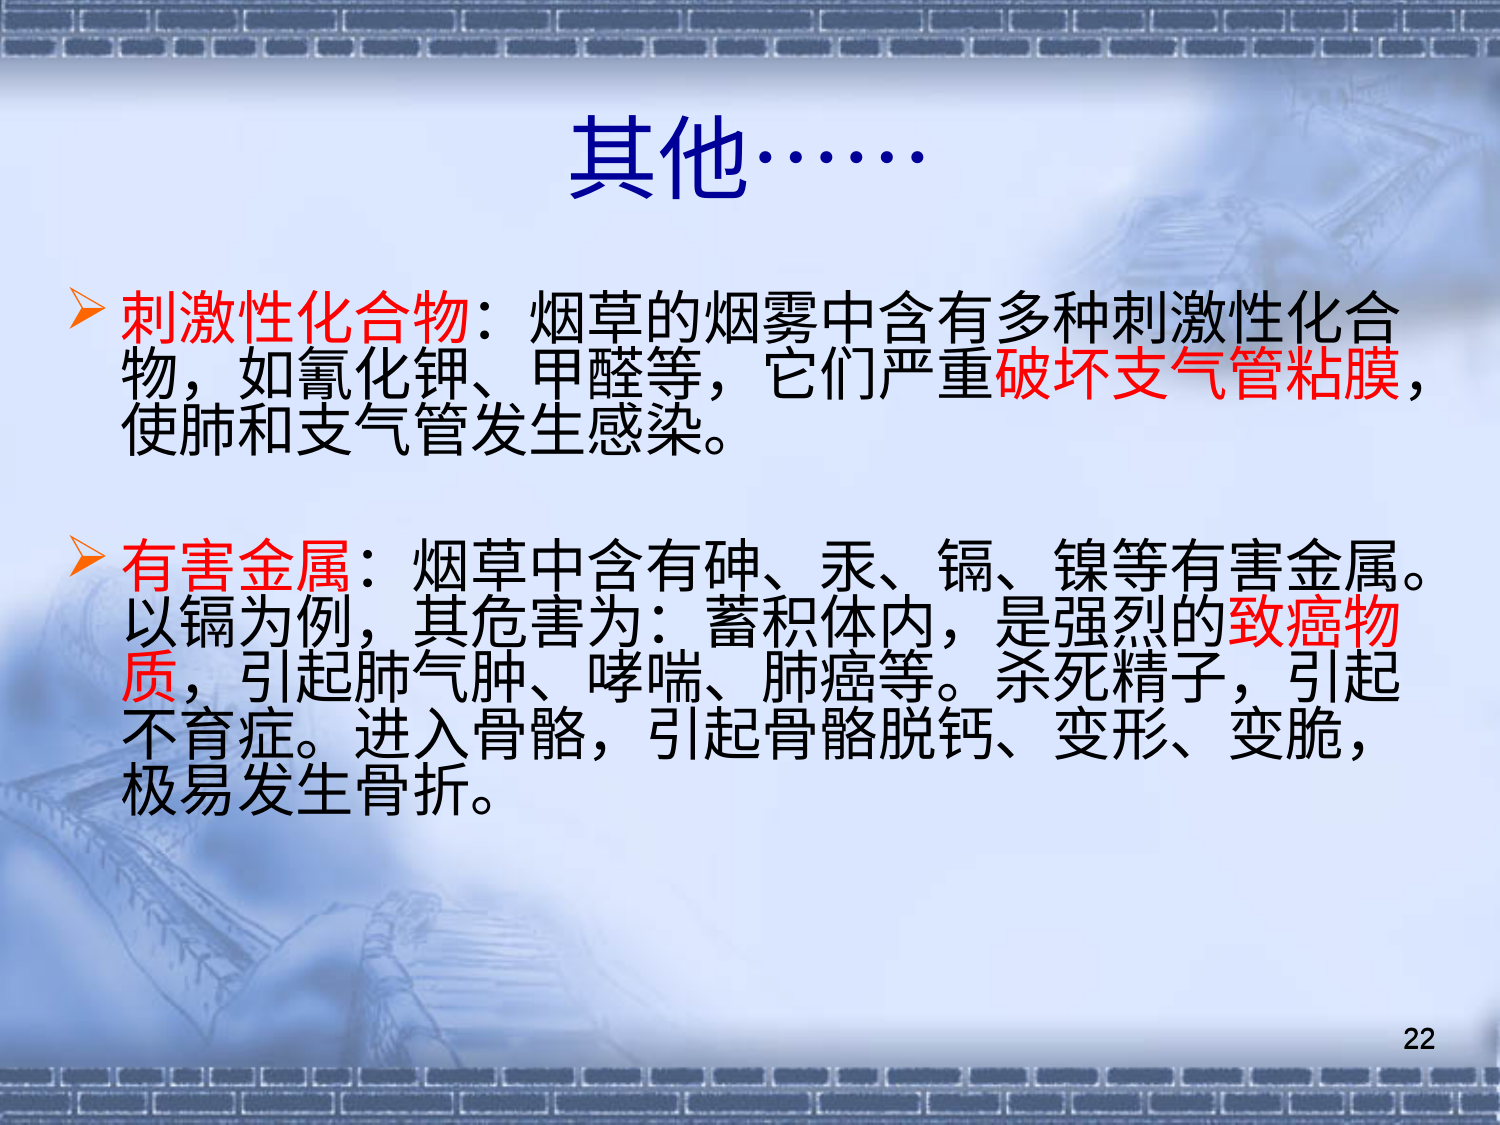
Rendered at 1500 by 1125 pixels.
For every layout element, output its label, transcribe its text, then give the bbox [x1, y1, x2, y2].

text_box 22 [1074, 1012, 1451, 1091]
title 其他…… [49, 62, 1451, 250]
picture [0, 0, 1500, 1125]
list 刺激性化合物：烟草的烟雾中含有多种刺激性化合物，如氰化钾、甲醛等，它们严重破坏支气管粘膜，使肺和支气管发生感染。 有害金属：烟草中含有砷、汞、镉、镍等有害金属。以镉为例，其危害为：蓄积体内，是强烈的致癌物质，引起肺气肿、哮喘、肺癌等。杀死精子，引起不育症。进入骨骼，引起骨骼脱钙、变形、变脆，极易发生骨折。 [49, 287, 1451, 988]
